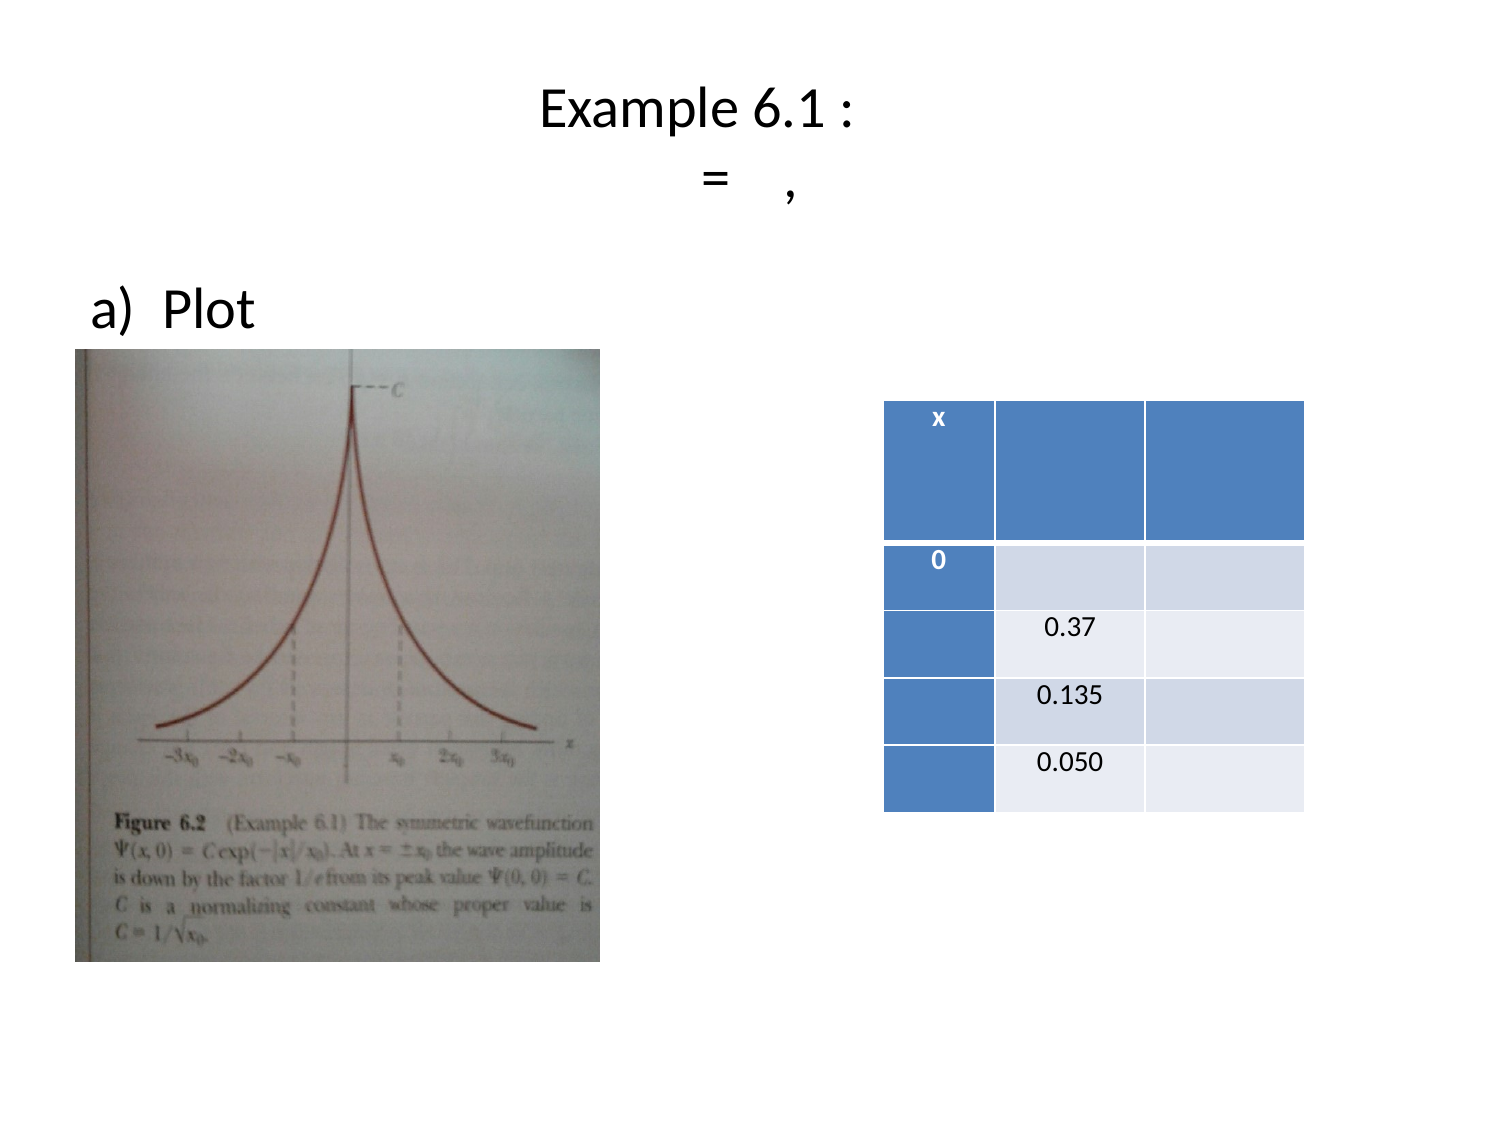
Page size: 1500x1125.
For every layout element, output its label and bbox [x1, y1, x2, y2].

picture [74, 349, 601, 963]
